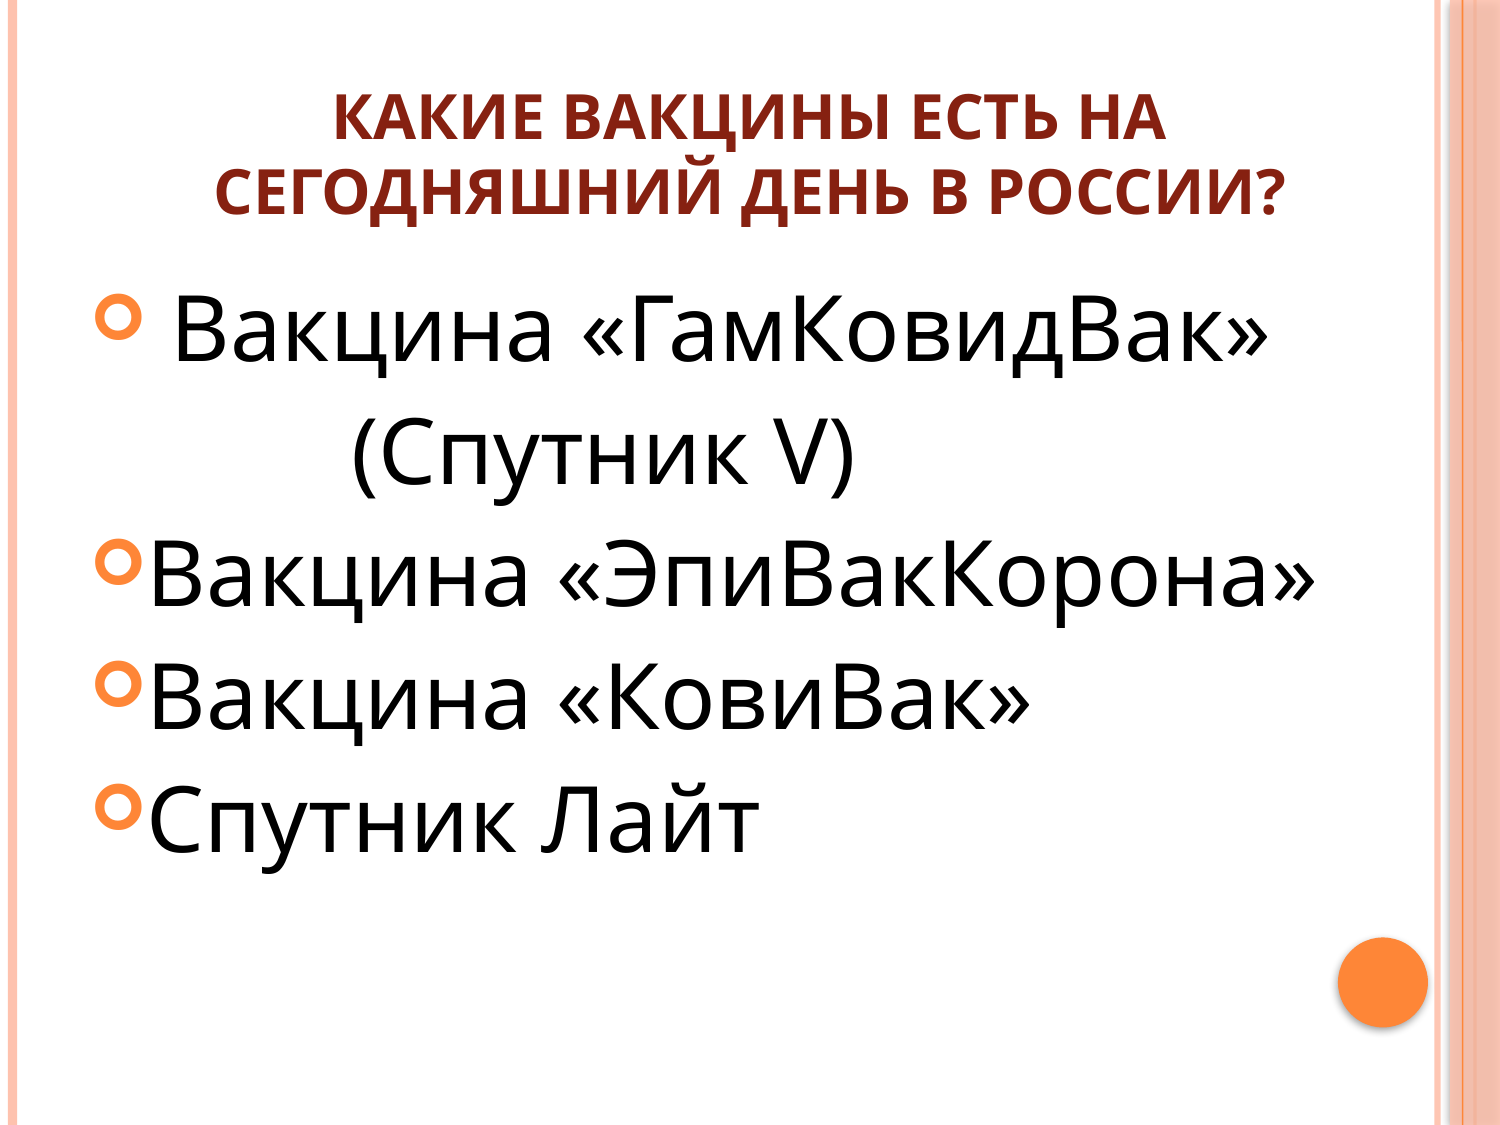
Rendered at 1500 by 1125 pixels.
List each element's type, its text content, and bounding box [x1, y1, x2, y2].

title Какие вакцины есть на сегодняшний день в России? [75, 45, 1425, 235]
list Вакцина «ГамКовидВак» (Спутник V) Вакцина «ЭпиВакКорона» Вакцина «КовиВак» Спутник Лайт [75, 262, 1418, 1062]
